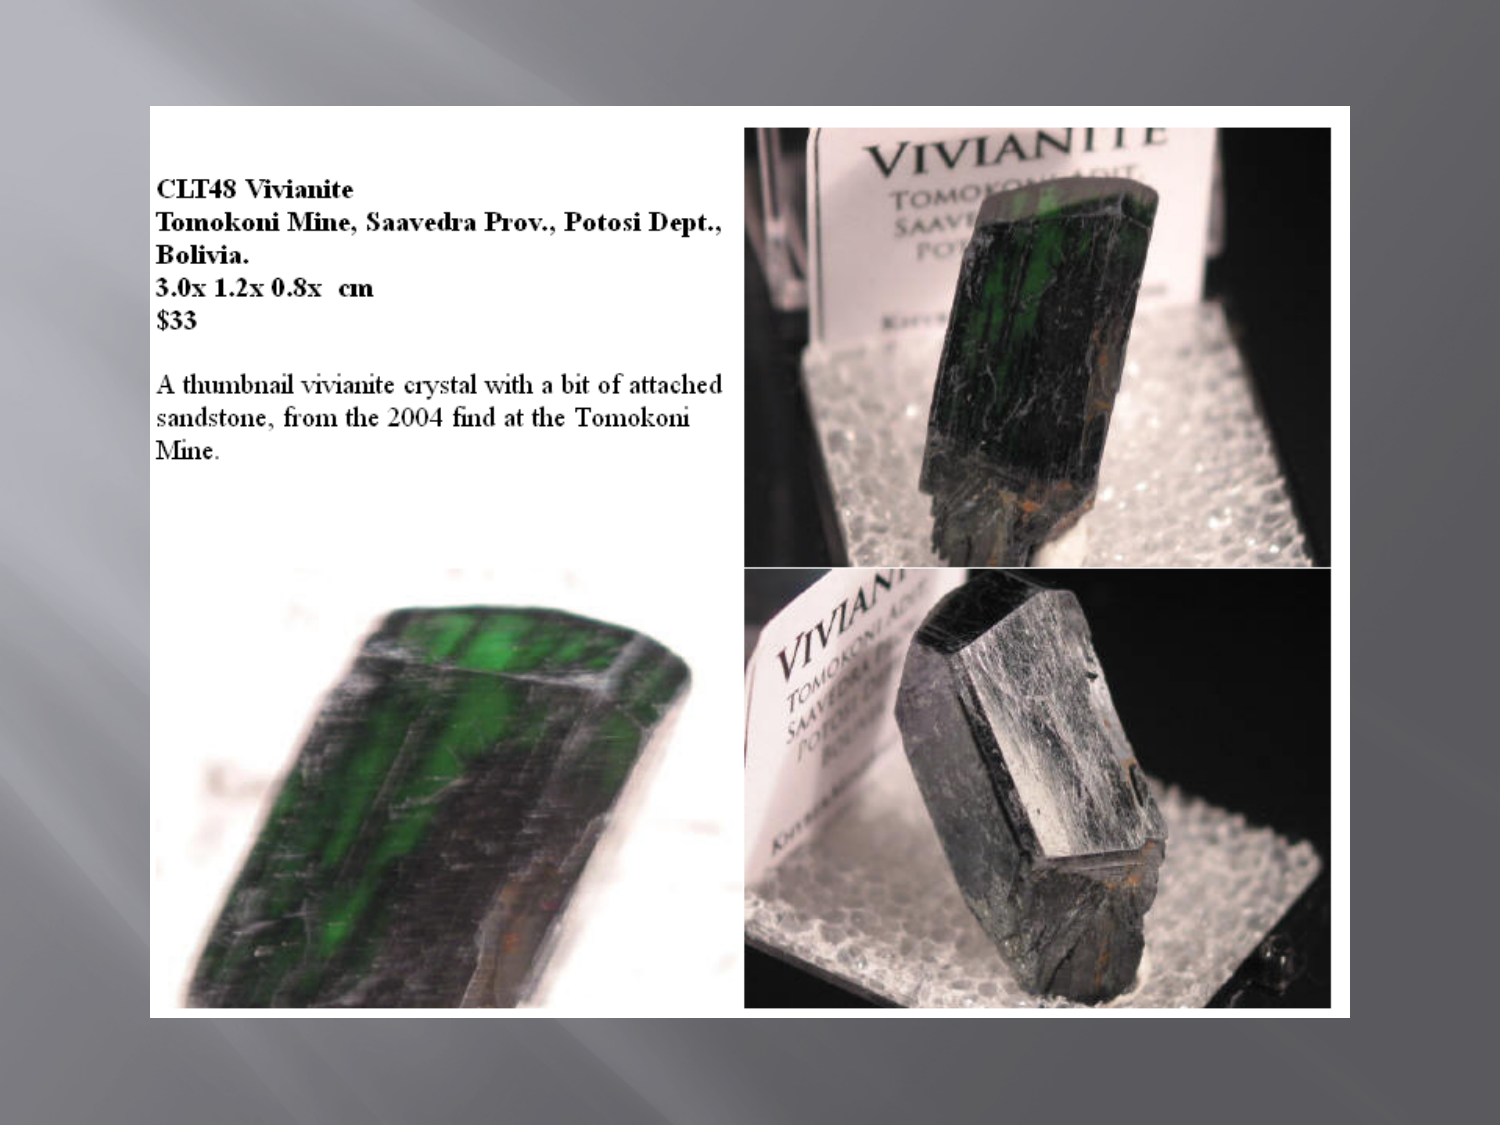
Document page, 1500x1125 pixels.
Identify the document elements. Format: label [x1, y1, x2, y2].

picture [150, 106, 1350, 1019]
